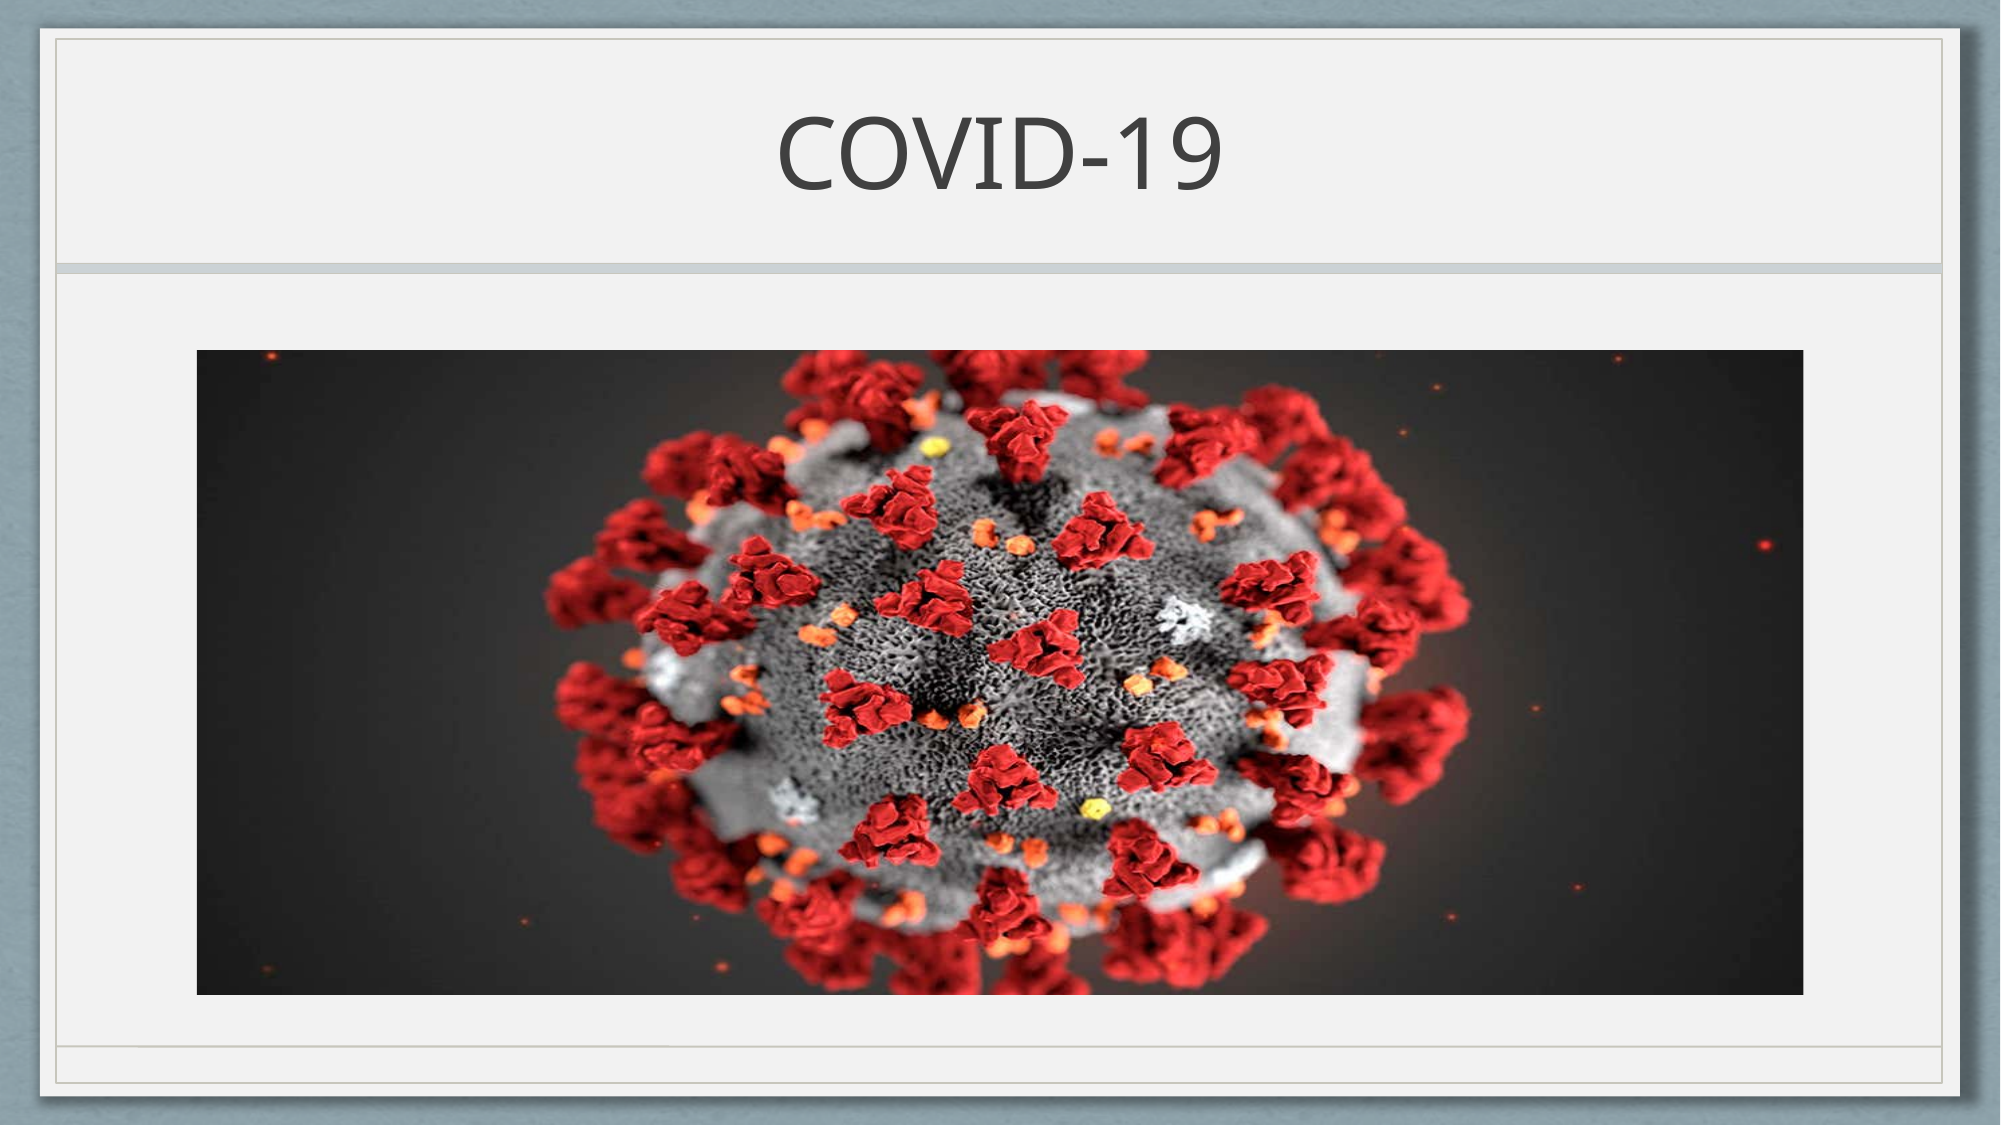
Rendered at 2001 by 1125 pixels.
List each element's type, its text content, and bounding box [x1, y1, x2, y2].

title COVID-19 [196, 40, 1804, 260]
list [196, 349, 1804, 996]
